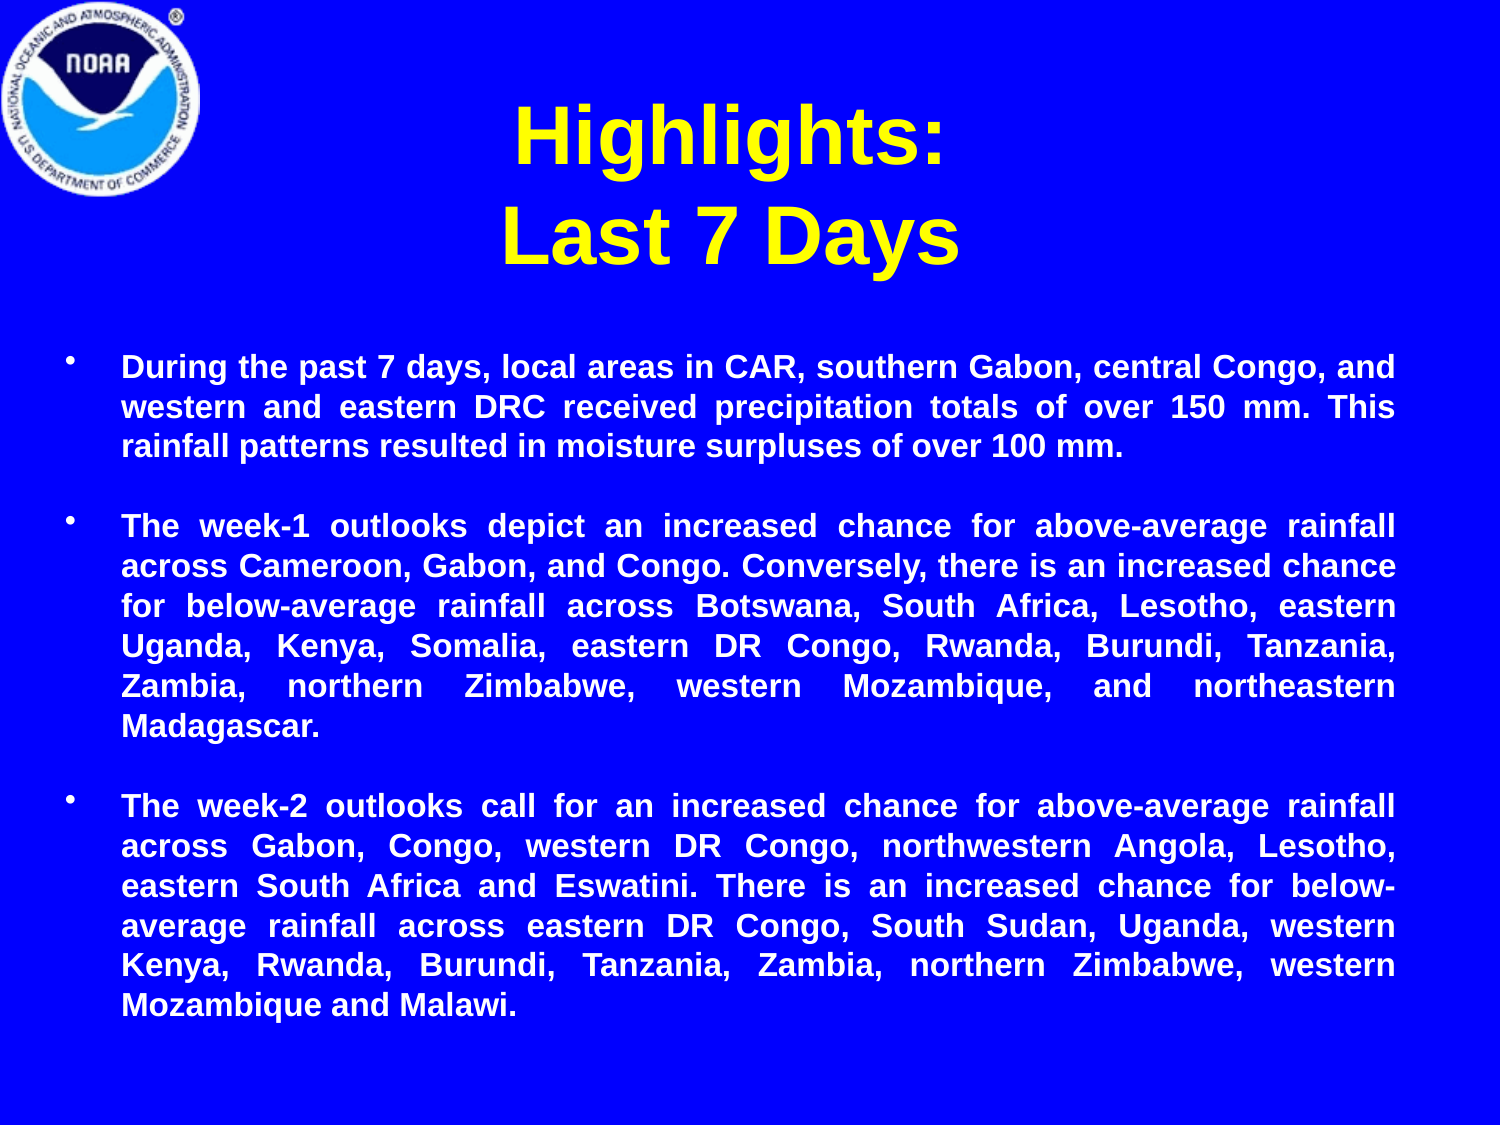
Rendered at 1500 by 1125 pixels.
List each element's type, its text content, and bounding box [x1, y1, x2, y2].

picture [0, 0, 200, 200]
text_box During the past 7 days, local areas in CAR, southern Gabon, central Congo, and western and eastern DRC received precipitation totals of over 150 mm. This rainfall patterns resulted in moisture surpluses of over 100 mm. The week-1 outlooks depict an increased chance for above-average rainfall across Cameroon, Gabon, and Congo. Conversely, there is an increased chance for below-average rainfall across Botswana, South Africa, Lesotho, eastern Uganda, Kenya, Somalia, eastern DR Congo, Rwanda, Burundi, Tanzania, Zambia, northern Zimbabwe, western Mozambique, and northeastern Madagascar. The week-2 outlooks call for an increased chance for above-average rainfall across Gabon, Congo, western DR Congo, northwestern Angola, Lesotho, eastern South Africa and Eswatini. There is an increased chance for below-average rainfall across eastern DR Congo, South Sudan, Uganda, western Kenya, Rwanda, Burundi, Tanzania, Zambia, northern Zimbabwe, western Mozambique and Malawi. [49, 337, 1413, 1075]
title Highlights: Last 7 Days [137, 87, 1326, 276]
